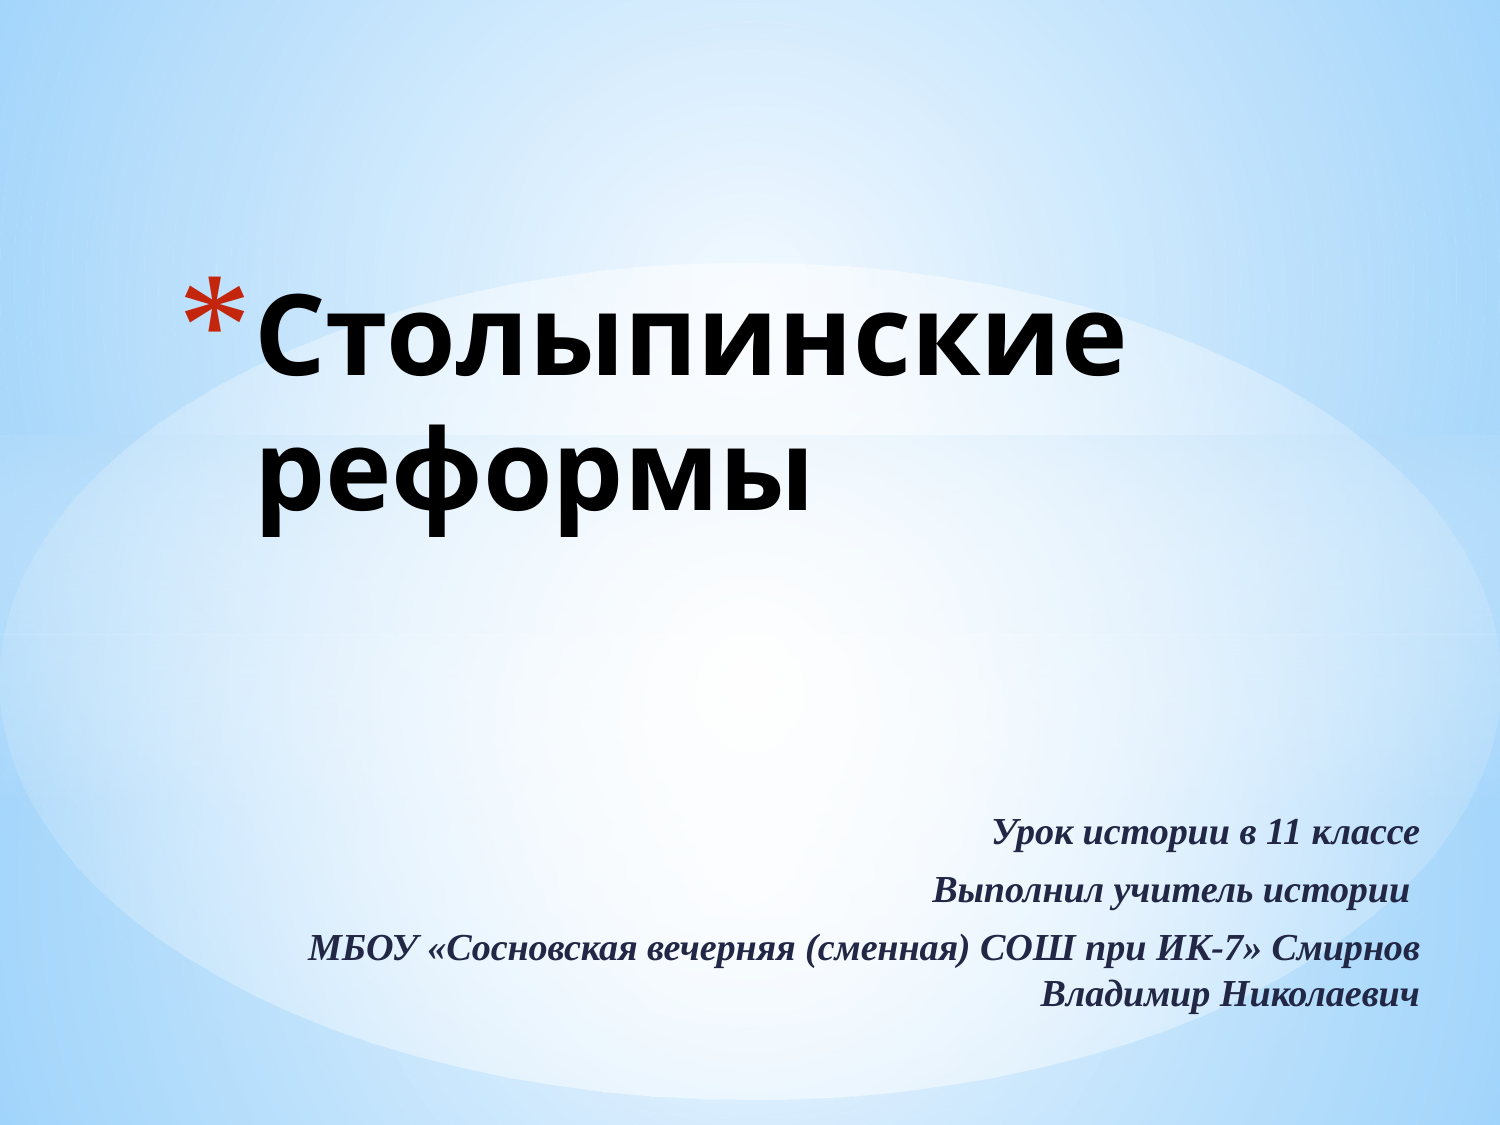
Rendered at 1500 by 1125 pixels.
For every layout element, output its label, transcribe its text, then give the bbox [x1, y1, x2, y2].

title Столыпинские реформы [134, 255, 1312, 693]
subtitle Урок истории в 11 классе Выполнил учитель истории МБОУ «Сосновская вечерняя (сменная) СОШ при ИК-7» Смирнов Владимир Николаевич [241, 798, 1436, 1024]
